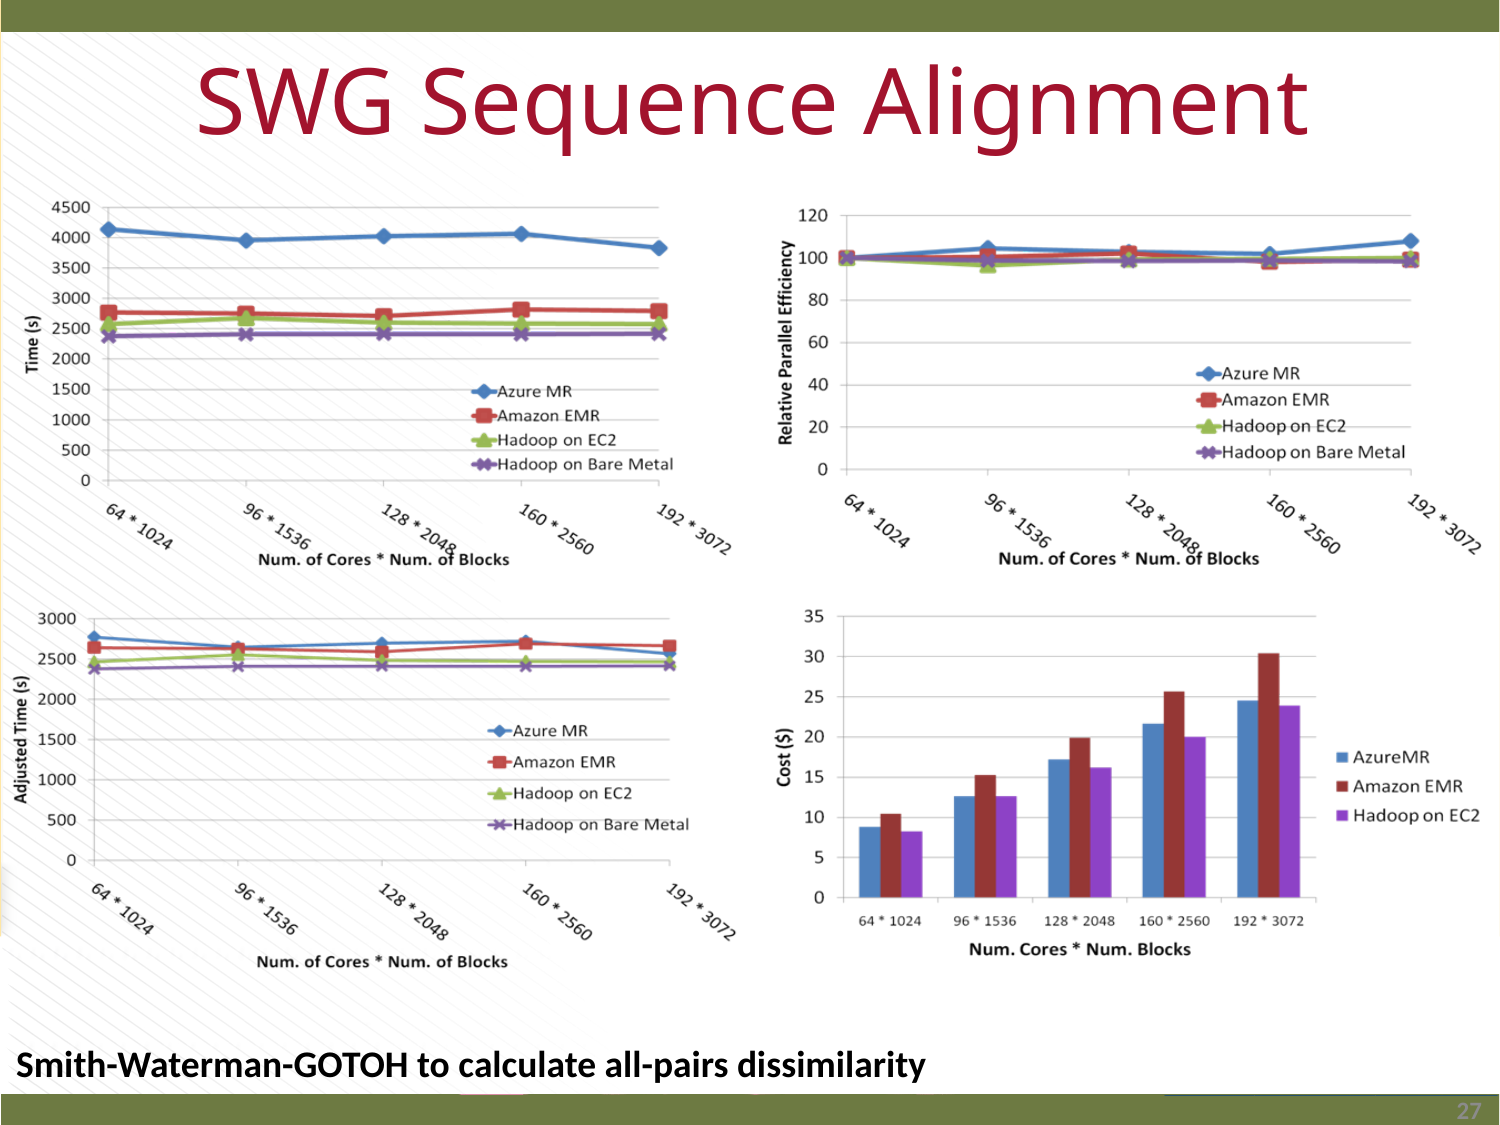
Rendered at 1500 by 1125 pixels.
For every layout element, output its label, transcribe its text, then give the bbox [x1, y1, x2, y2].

slide_number 27 [1147, 1079, 1498, 1125]
picture [0, 0, 1500, 1125]
text_box Smith-Waterman-GOTOH to calculate all-pairs dissimilarity [1, 1032, 1258, 1093]
title SWG Sequence Alignment [37, 32, 1469, 163]
